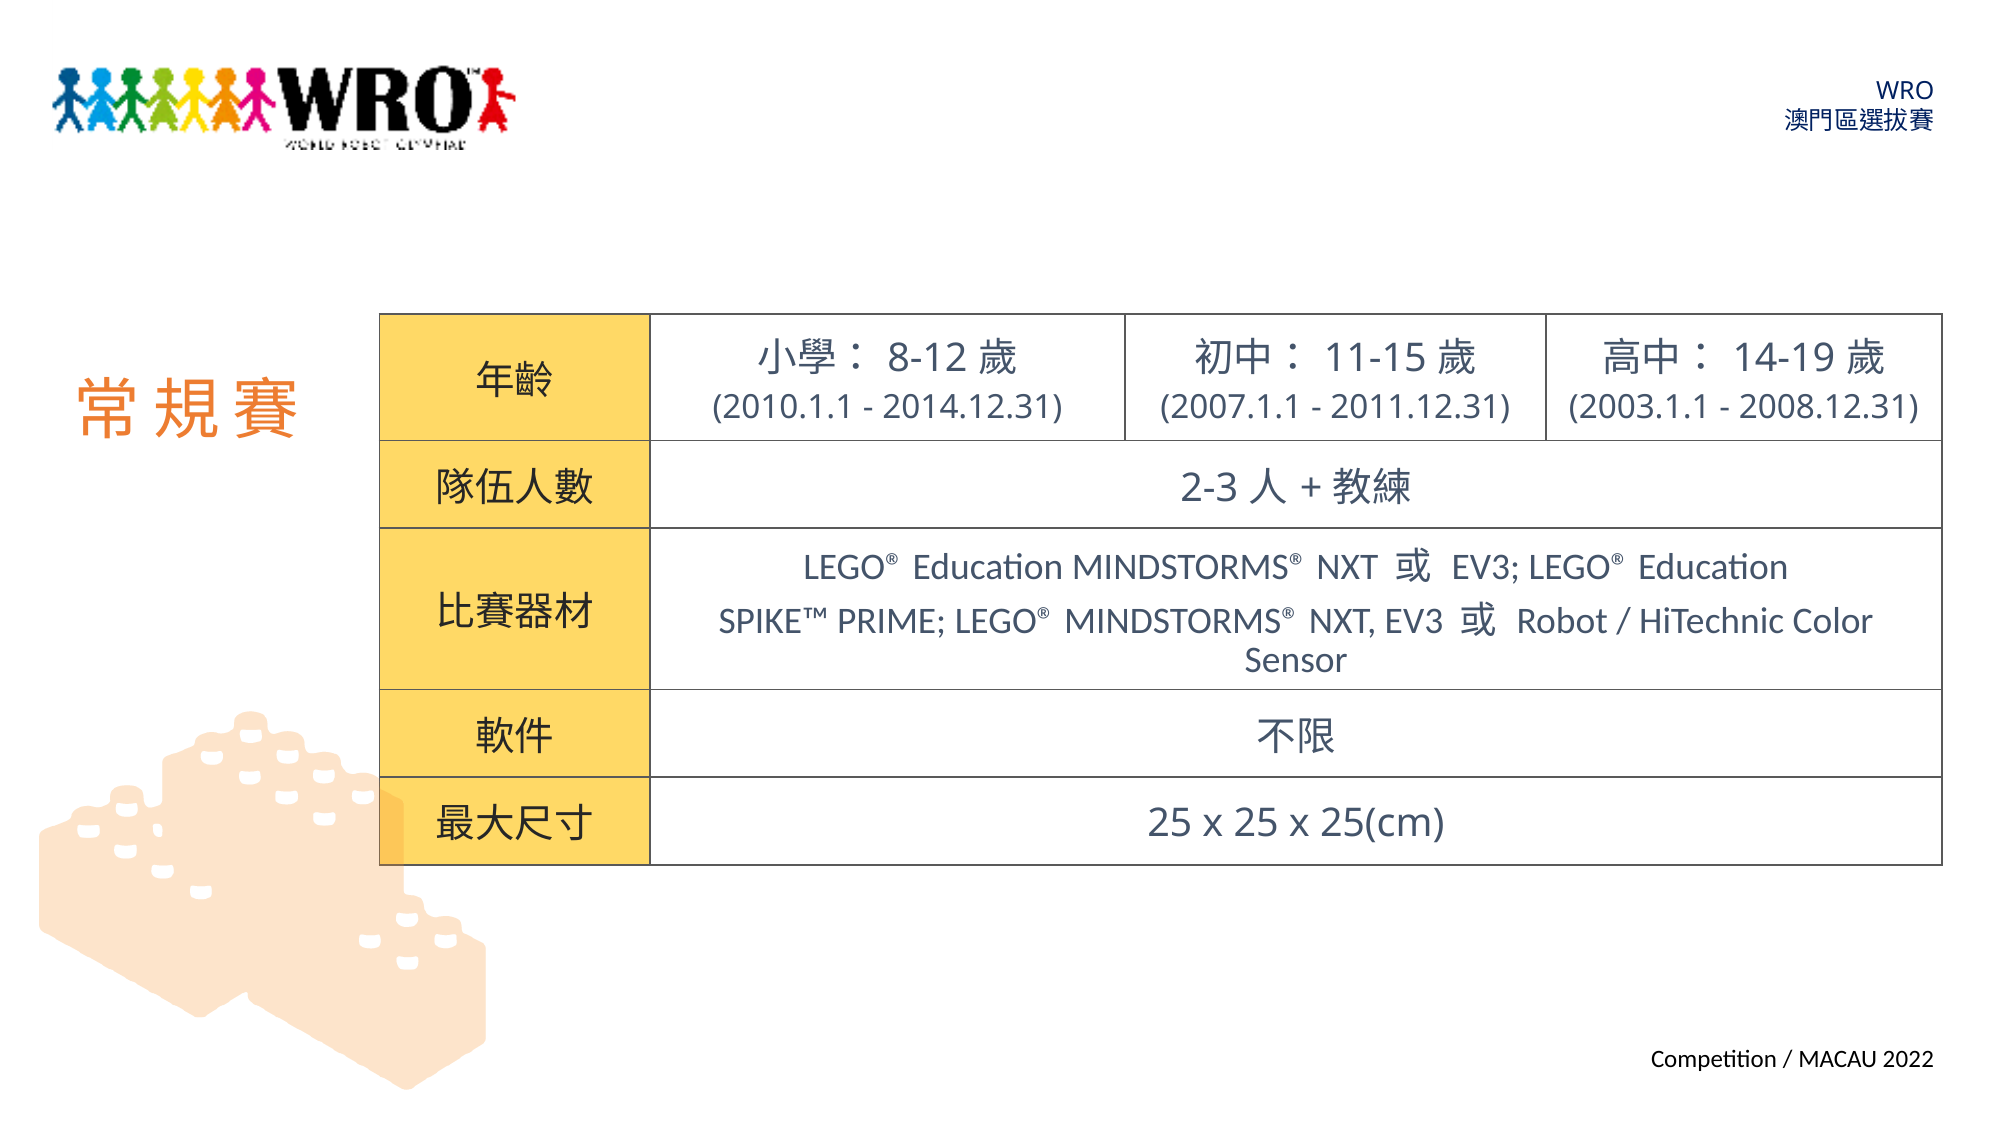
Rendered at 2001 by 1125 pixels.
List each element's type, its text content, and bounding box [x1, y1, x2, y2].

table_header 初中：11-15歲 (2007.1.1 - 2011.12.31) [1126, 315, 1545, 440]
table_cell 最大尺寸 [542, 778, 649, 864]
table_header 年齡 [380, 315, 649, 440]
table_cell 隊伍人數 [380, 441, 649, 527]
table_cell 比賽器材 [380, 529, 649, 689]
picture [0, 669, 542, 1125]
table_cell 軟件 [542, 690, 649, 776]
text_box WRO 澳門區選拔賽 [948, 67, 1949, 143]
table_cell 2-3人+教練 [651, 441, 1941, 527]
table_cell LEGO® Education MINDSTORMS® NXT 或 EV3; LEGO® Education SPIKE™ PRIME; LEGO® MINDSTORMS® NXT, EV3 或 Robot / HiTechnic Color Sensor [651, 529, 1941, 689]
text_box Competition / MACAU 2022 [948, 1034, 1949, 1080]
text_box 常規賽 [59, 359, 315, 454]
table_cell 25 x 25 x 25(cm) [651, 778, 1941, 864]
table_cell 不限 [651, 690, 1941, 776]
table_header 高中：14-19歲 (2003.1.1 - 2008.12.31) [1547, 315, 1941, 440]
picture [50, 0, 518, 150]
table_header 小學：8-12歲 (2010.1.1 - 2014.12.31) [651, 315, 1124, 440]
